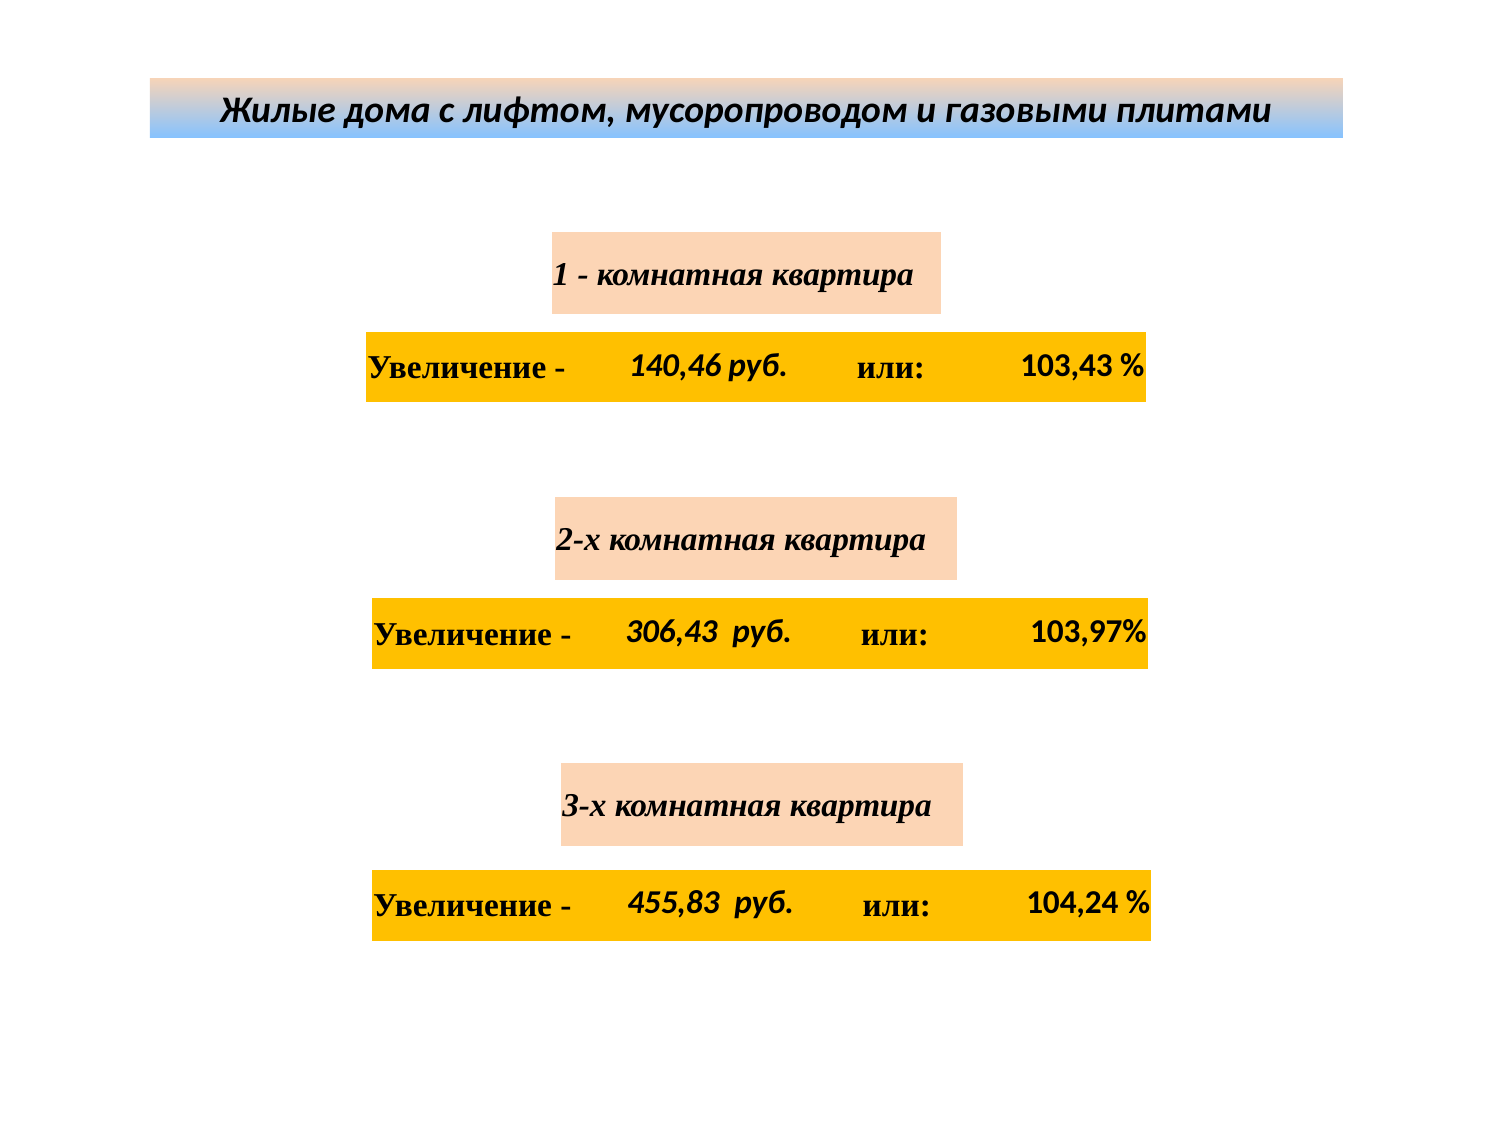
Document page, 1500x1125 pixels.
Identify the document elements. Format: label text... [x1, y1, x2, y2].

table_header 103,97% [993, 598, 1148, 669]
table_header или: [790, 332, 990, 402]
table_header Увеличение - [372, 598, 615, 669]
table_header или: [796, 870, 996, 941]
table_header 2-х комнатная квартира [555, 497, 957, 580]
table_header Увеличение - [366, 332, 590, 402]
table_header 3-х комнатная квартира [561, 763, 963, 846]
table_header 306,43 руб. [615, 598, 794, 669]
table_header 140,46 руб. [590, 332, 790, 402]
table_header 104,24 % [996, 870, 1151, 941]
table_header Увеличение - [372, 870, 593, 941]
text_box Жилые дома с лифтом, мусоропроводом и газовыми плитами [149, 78, 1343, 138]
table_header 455,83 руб. [593, 870, 796, 941]
table_header или: [794, 598, 993, 669]
table_header 1 - комнатная квартира [552, 232, 941, 314]
table_header 103,43 % [990, 332, 1146, 402]
